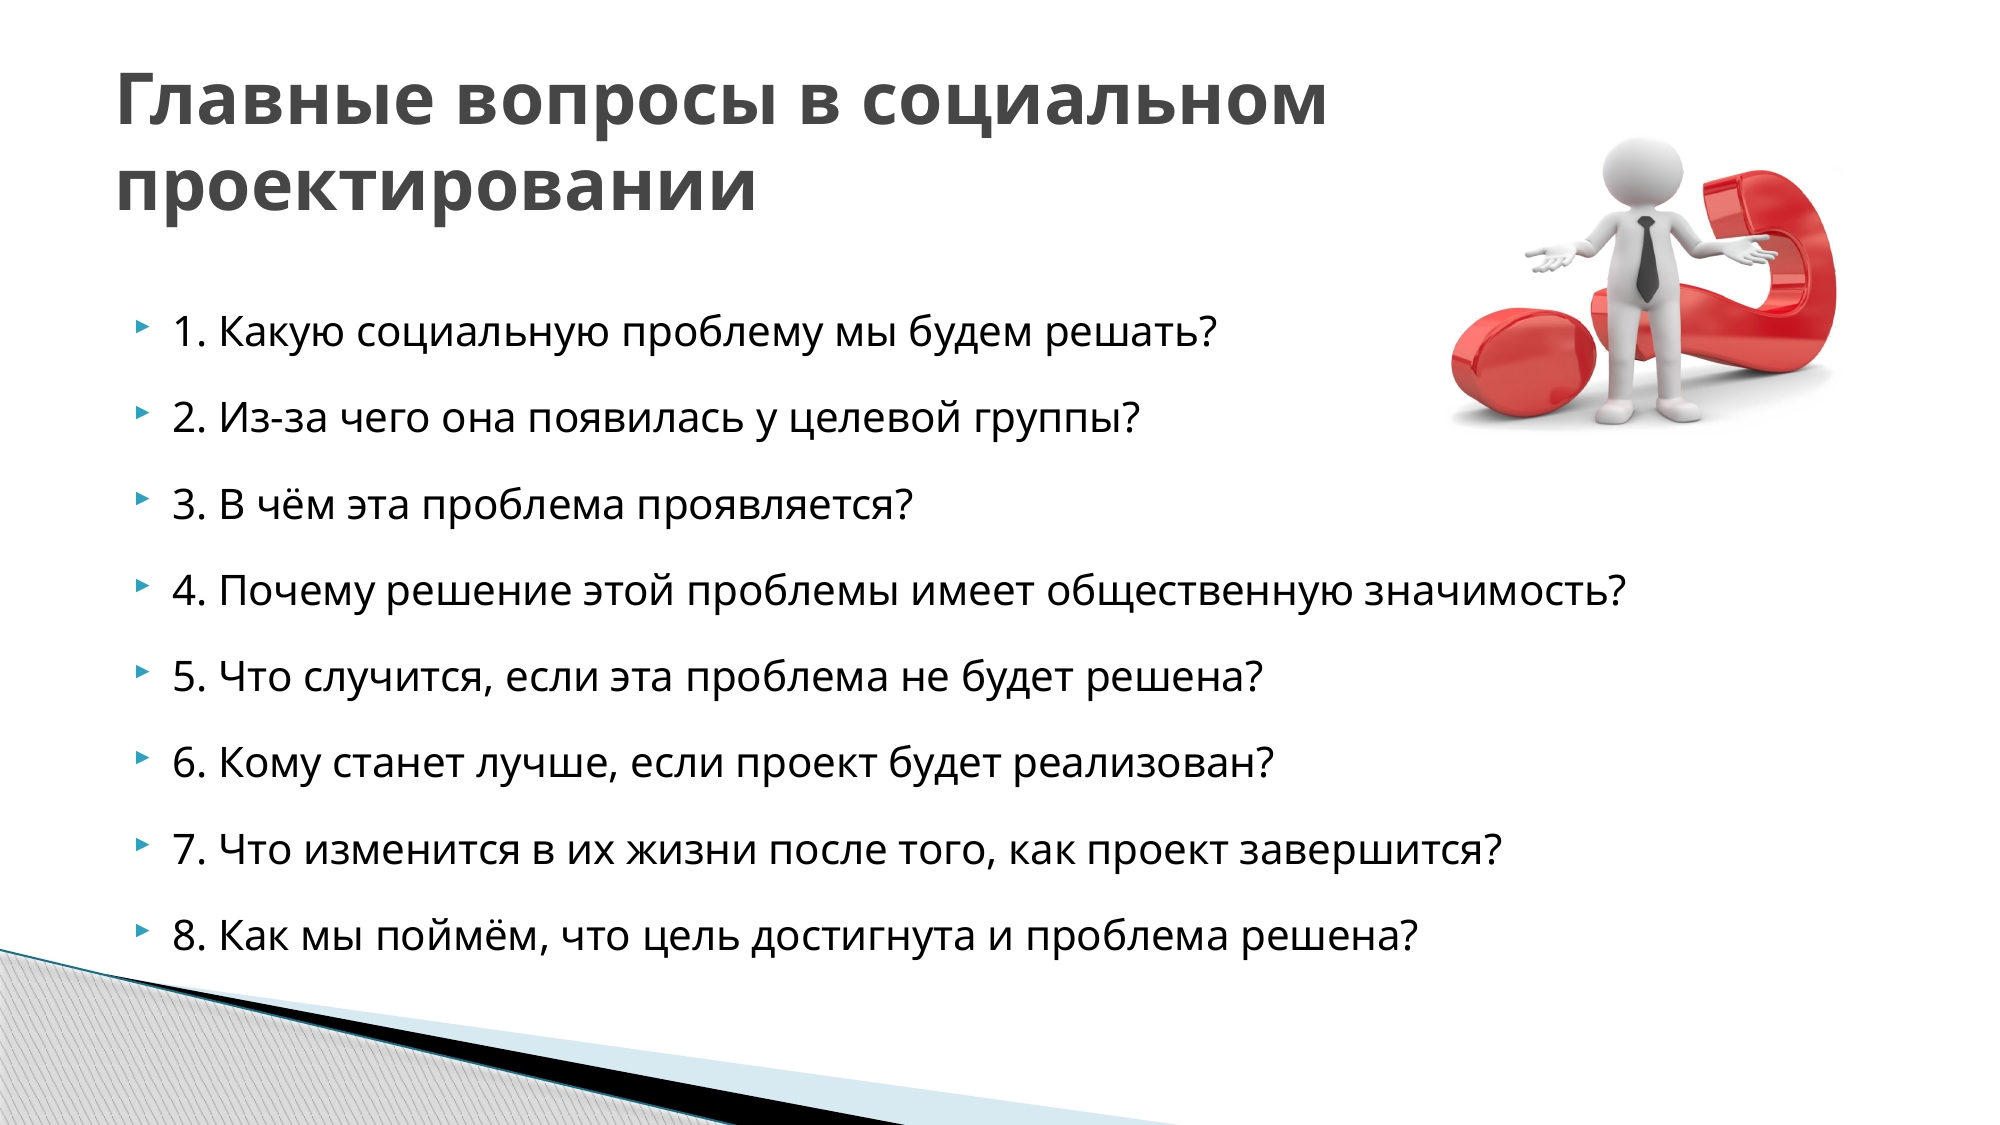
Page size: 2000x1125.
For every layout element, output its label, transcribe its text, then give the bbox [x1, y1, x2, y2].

title Главные вопросы в социальном проектировании [99, 45, 1900, 233]
list 1. Какую социальную проблему мы будем решать? 2. Из-за чего она появилась у целевой группы? 3. В чём эта проблема проявляется? 4. Почему решение этой проблемы имеет общественную значимость? 5. Что случится, если эта проблема не будет решена? 6. Кому станет лучше, если проект будет реализован? 7. Что изменится в их жизни после того, как проект завершится? 8. Как мы поймём, что цель достигнута и проблема решена? [102, 267, 1902, 1010]
picture [1429, 113, 1861, 481]
